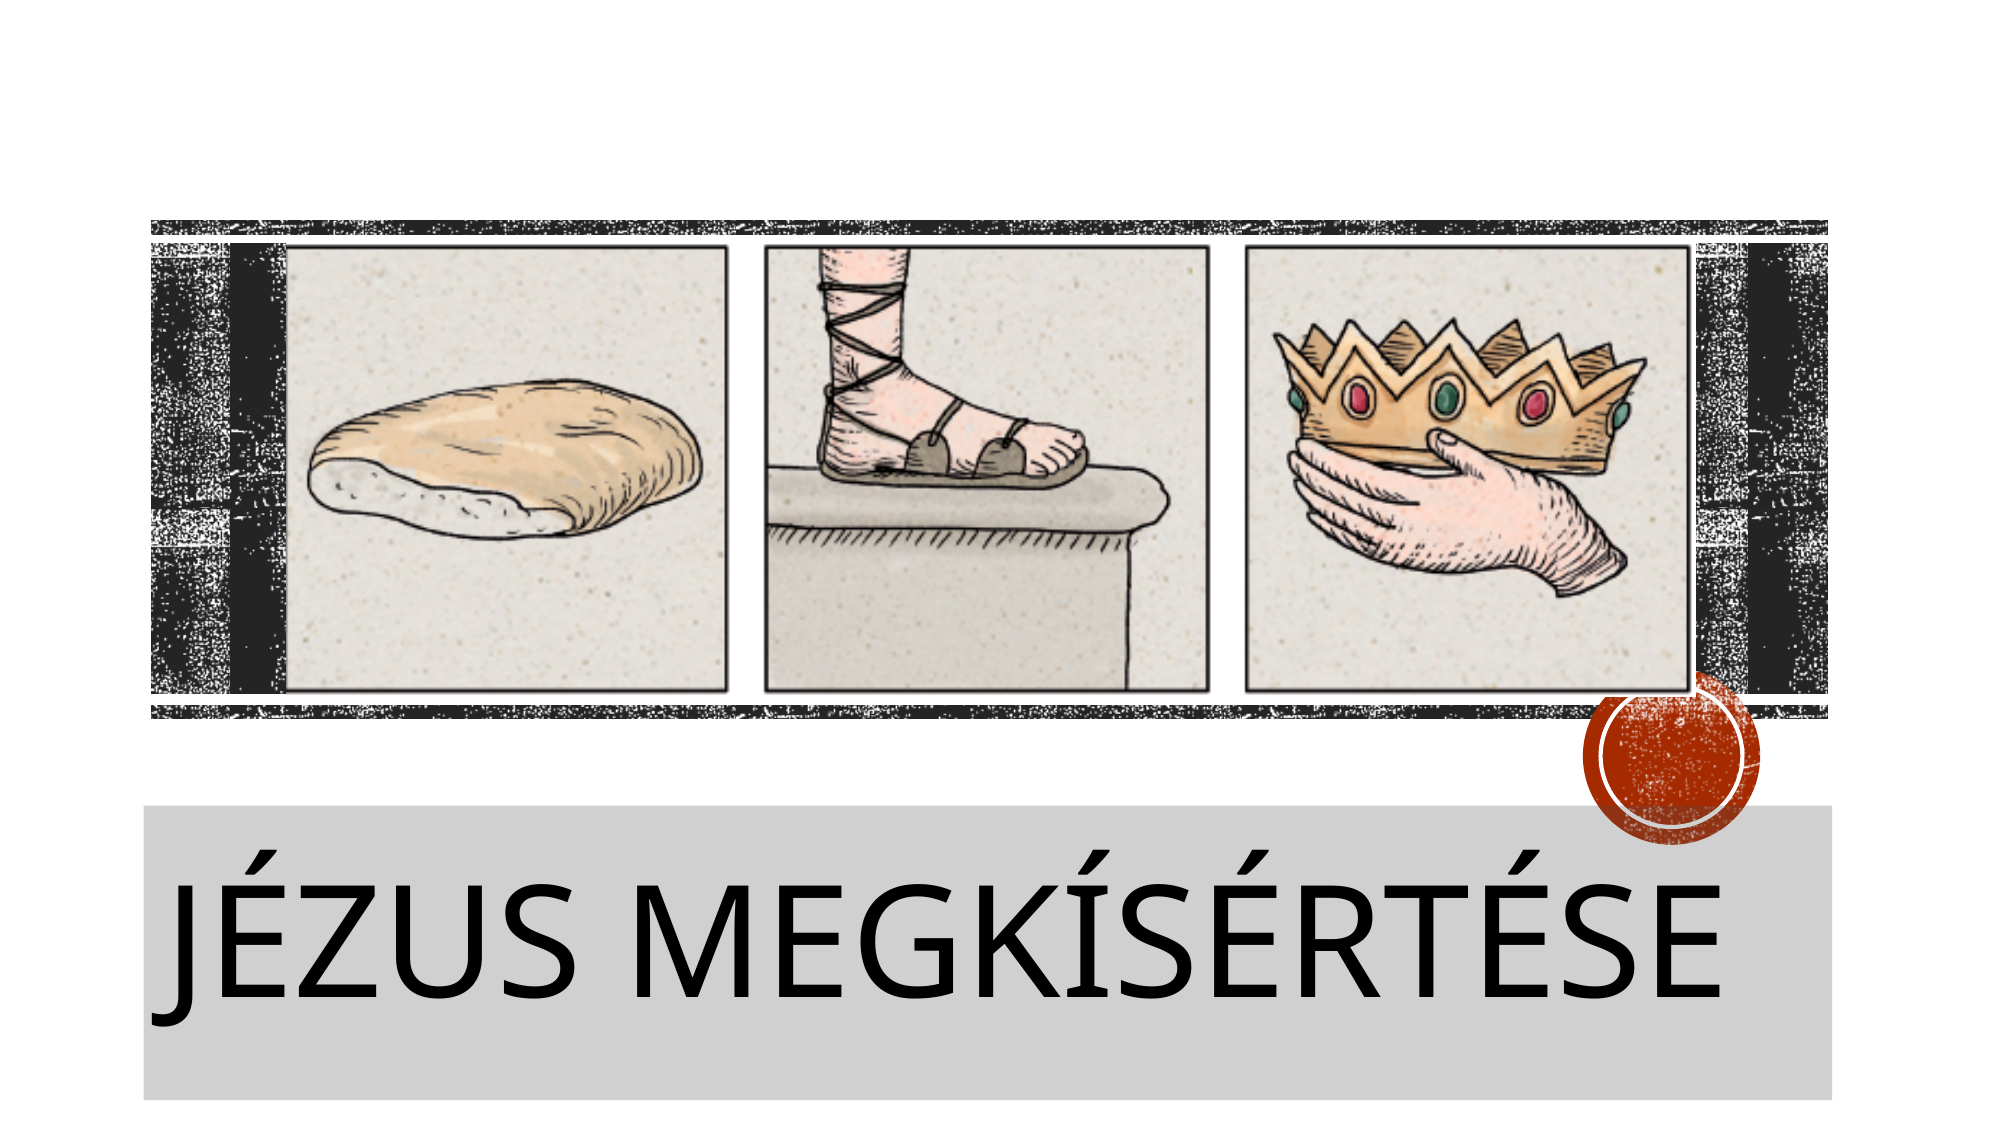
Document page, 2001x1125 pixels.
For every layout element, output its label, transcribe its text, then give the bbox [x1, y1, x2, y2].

picture [286, 244, 1696, 696]
title Jézus megkísértése [143, 805, 1833, 1101]
